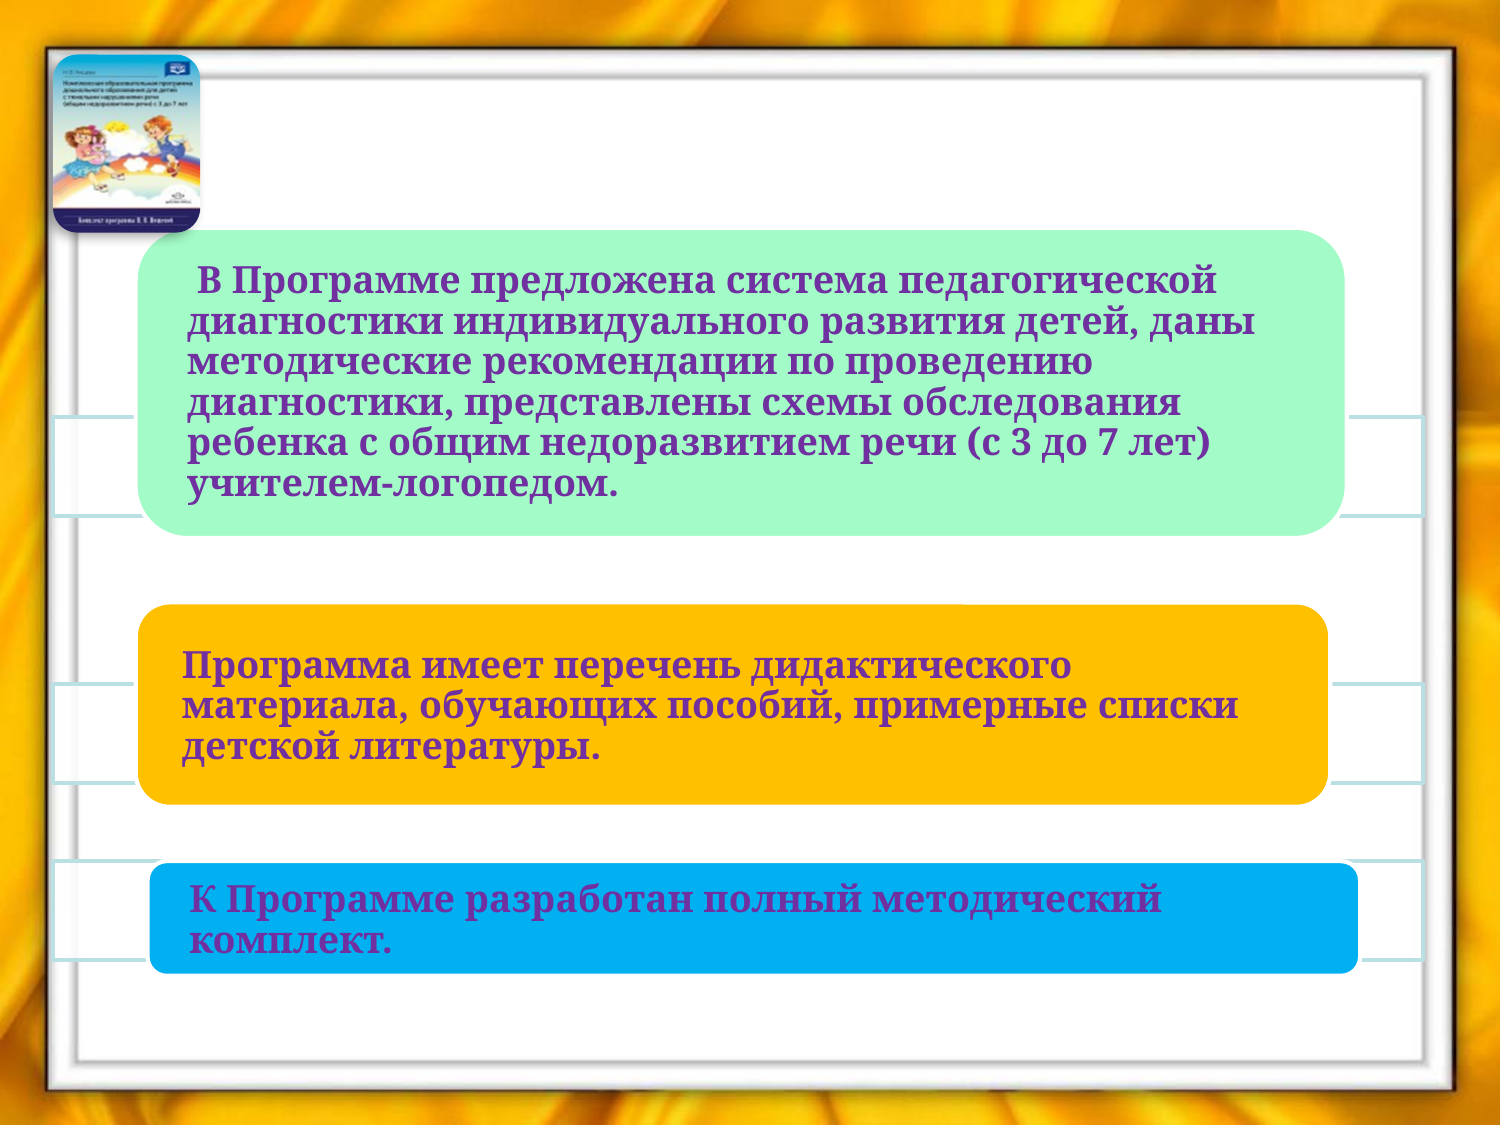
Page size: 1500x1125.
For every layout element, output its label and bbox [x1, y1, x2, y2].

title [64, 0, 1416, 147]
list [52, 148, 1424, 977]
picture [0, 0, 1500, 1125]
